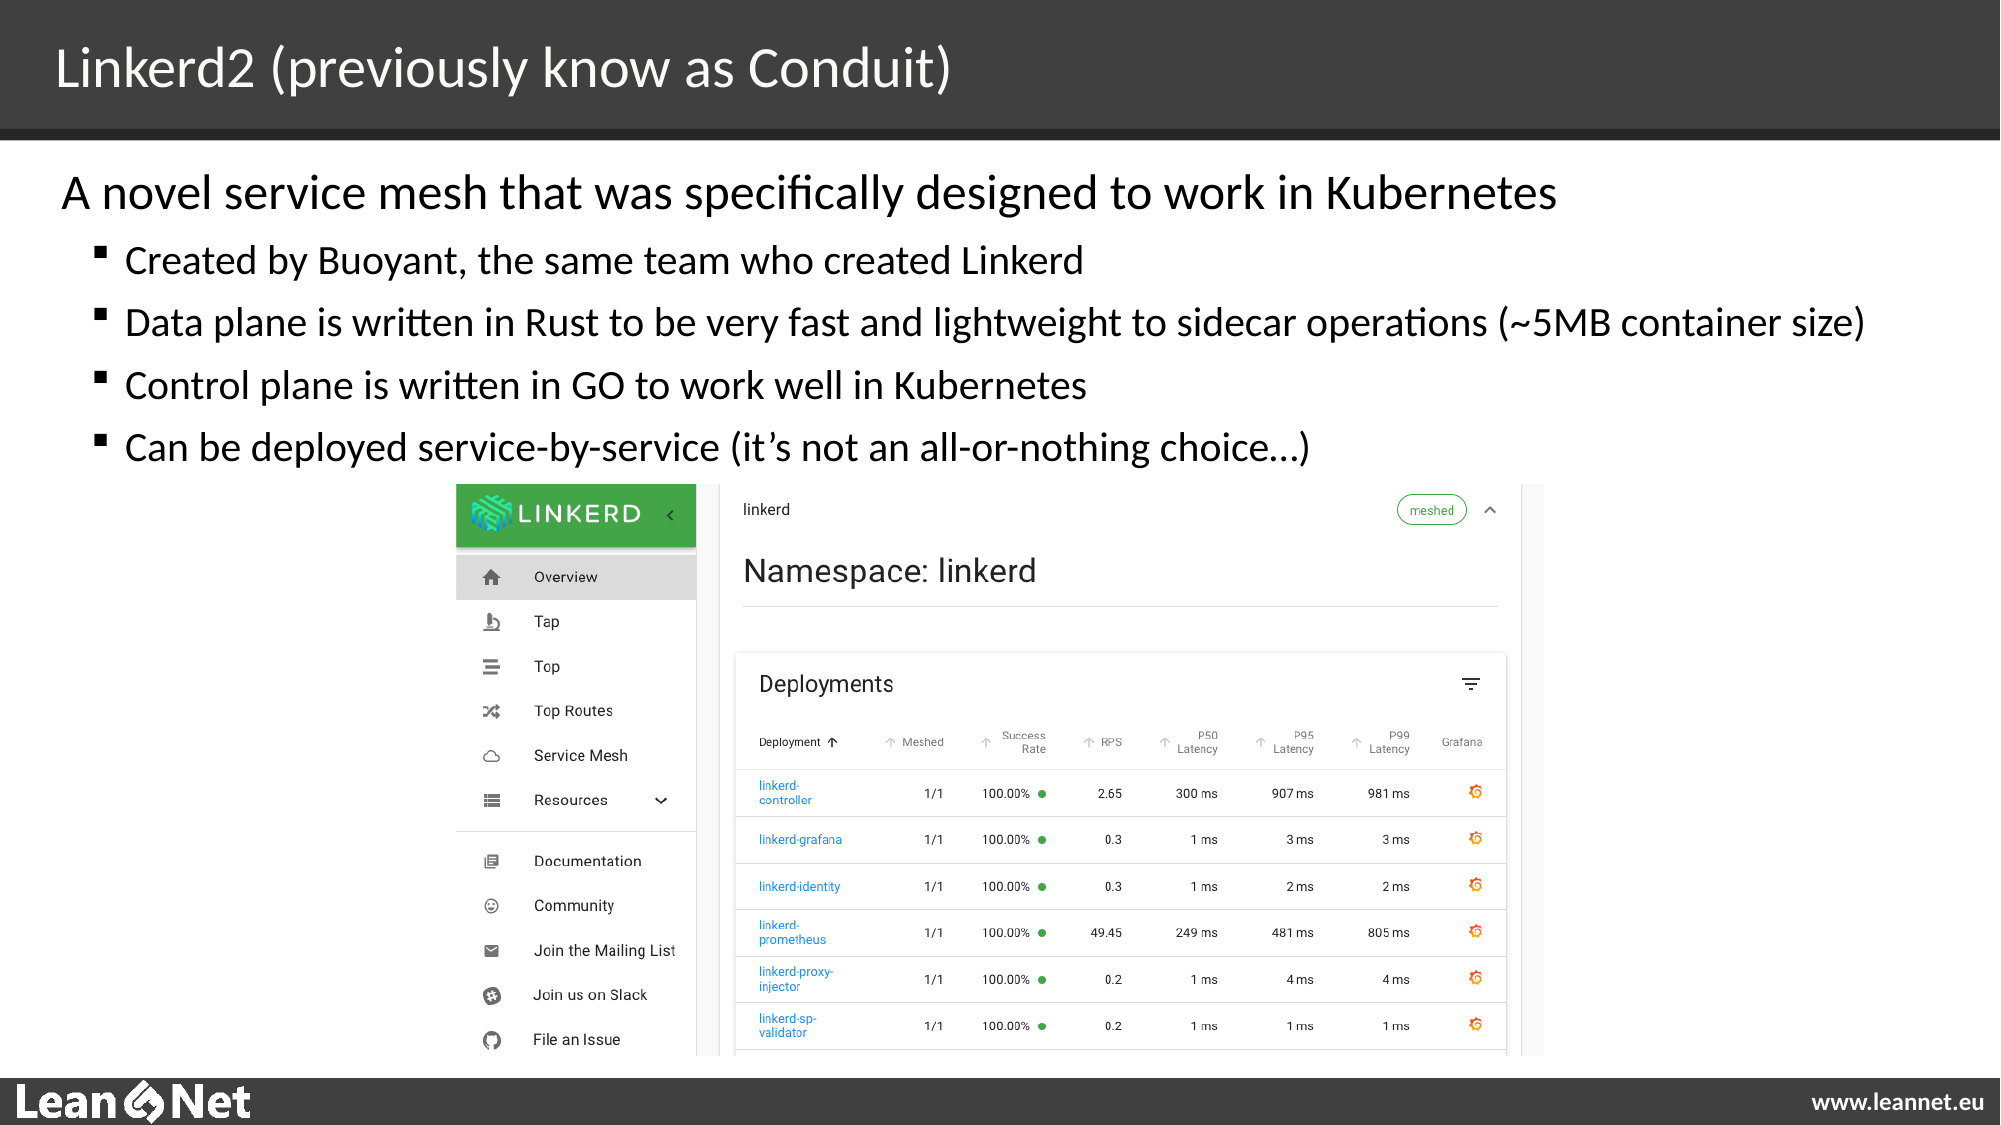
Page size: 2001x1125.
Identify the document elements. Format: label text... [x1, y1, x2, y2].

title Linkerd2 (previously know as Conduit) [40, 0, 1506, 129]
picture [456, 484, 1544, 1057]
text_box A novel service mesh that was specifically designed to work in Kubernetes Created by Buoyant, the same team who created Linkerd Data plane is written in Rust to be very fast and lightweight to sidecar operations (~5MB container size) Control plane is written in GO to work well in Kubernetes Can be deployed service-by-service (it’s not an all-or-nothing choice…) [35, 152, 1910, 1012]
